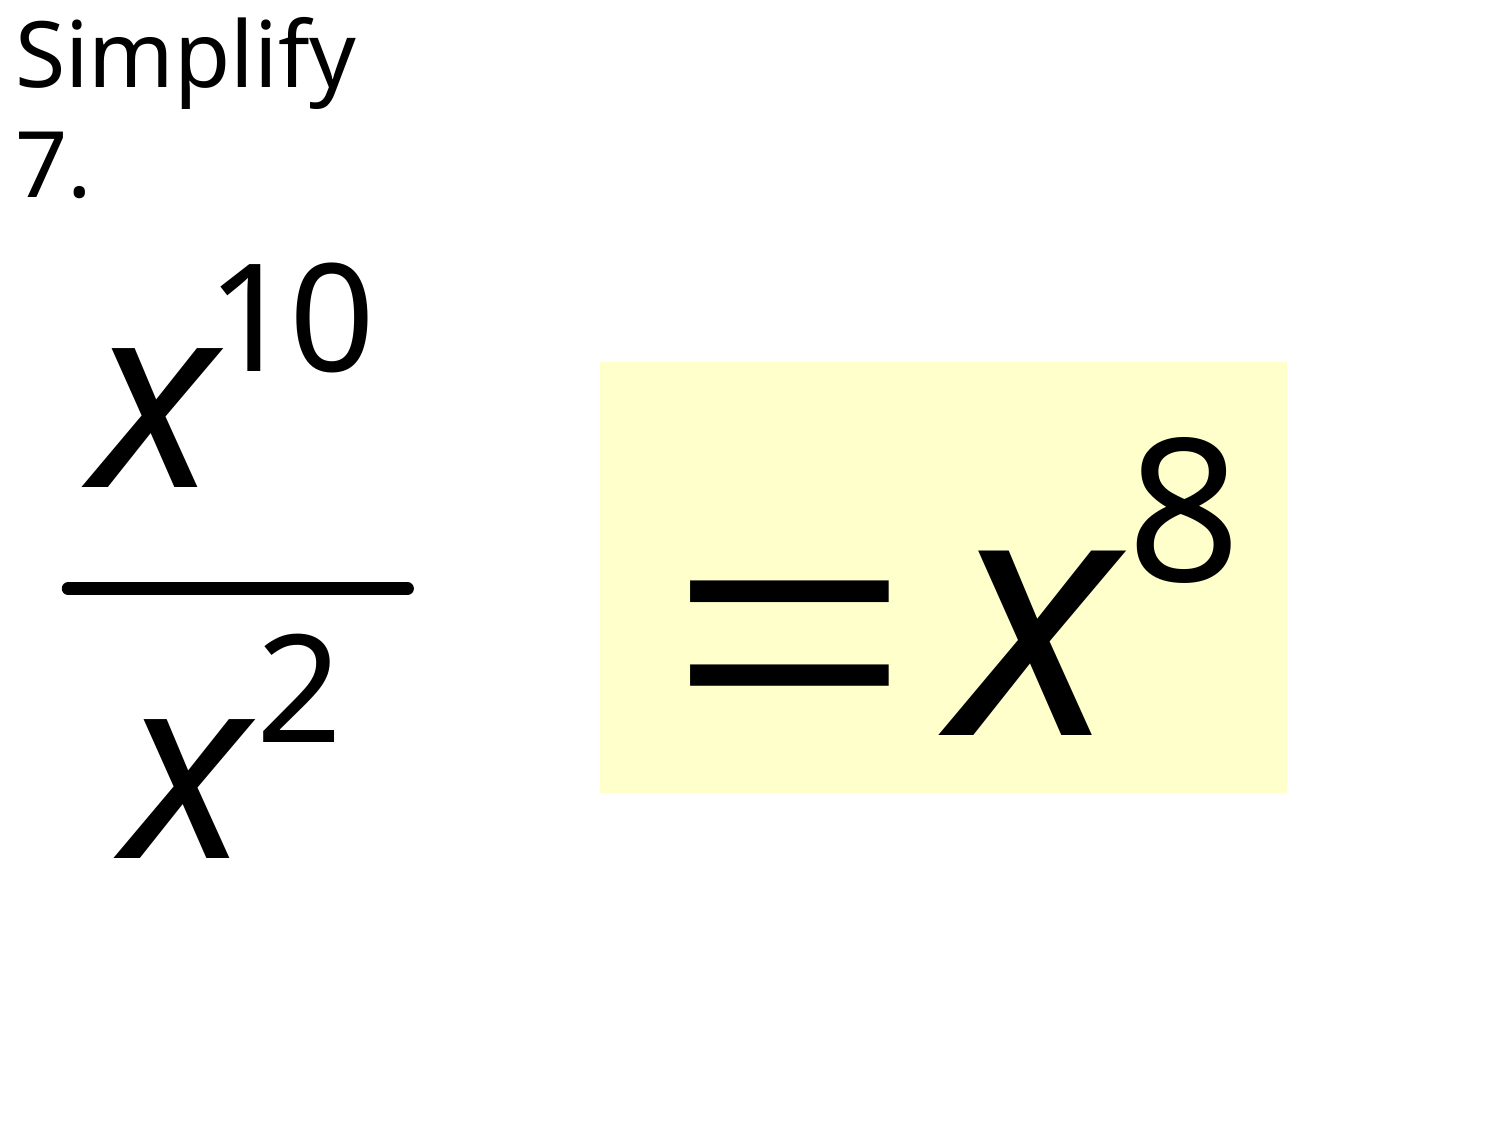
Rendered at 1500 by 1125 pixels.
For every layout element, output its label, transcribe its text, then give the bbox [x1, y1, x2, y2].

title Simplify 7. [0, 12, 1488, 200]
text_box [599, 362, 1288, 793]
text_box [24, 199, 458, 913]
